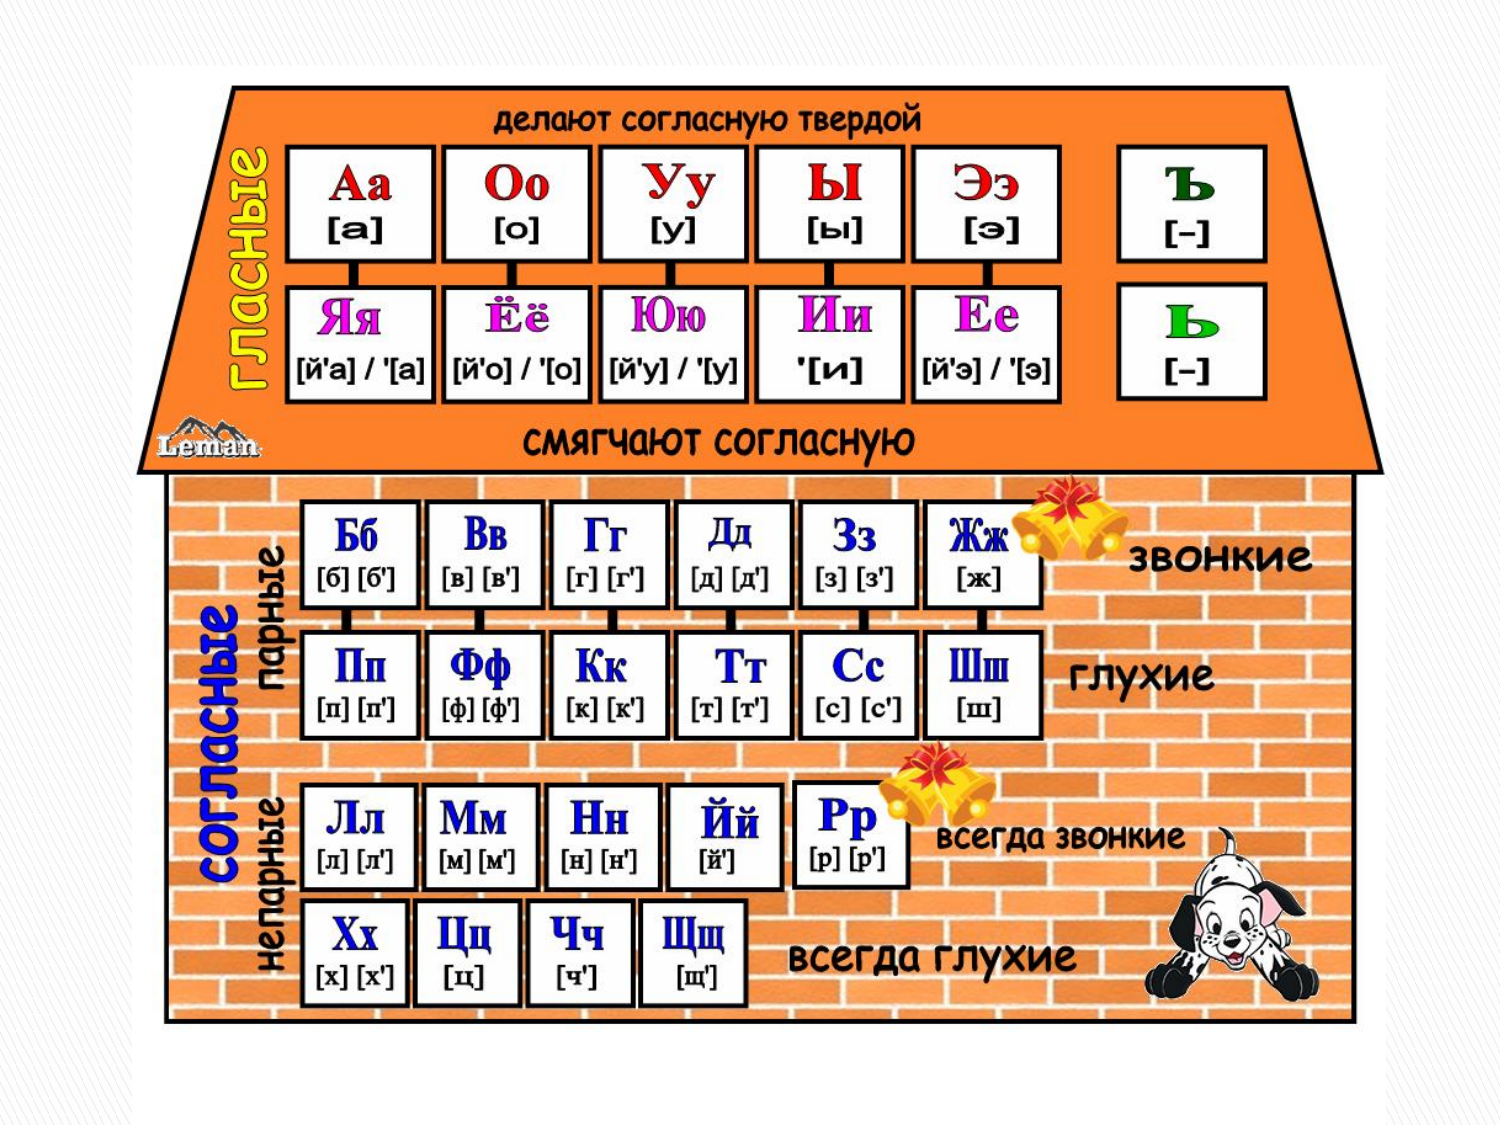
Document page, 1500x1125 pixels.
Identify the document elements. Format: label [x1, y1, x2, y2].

list [132, 66, 1387, 1125]
